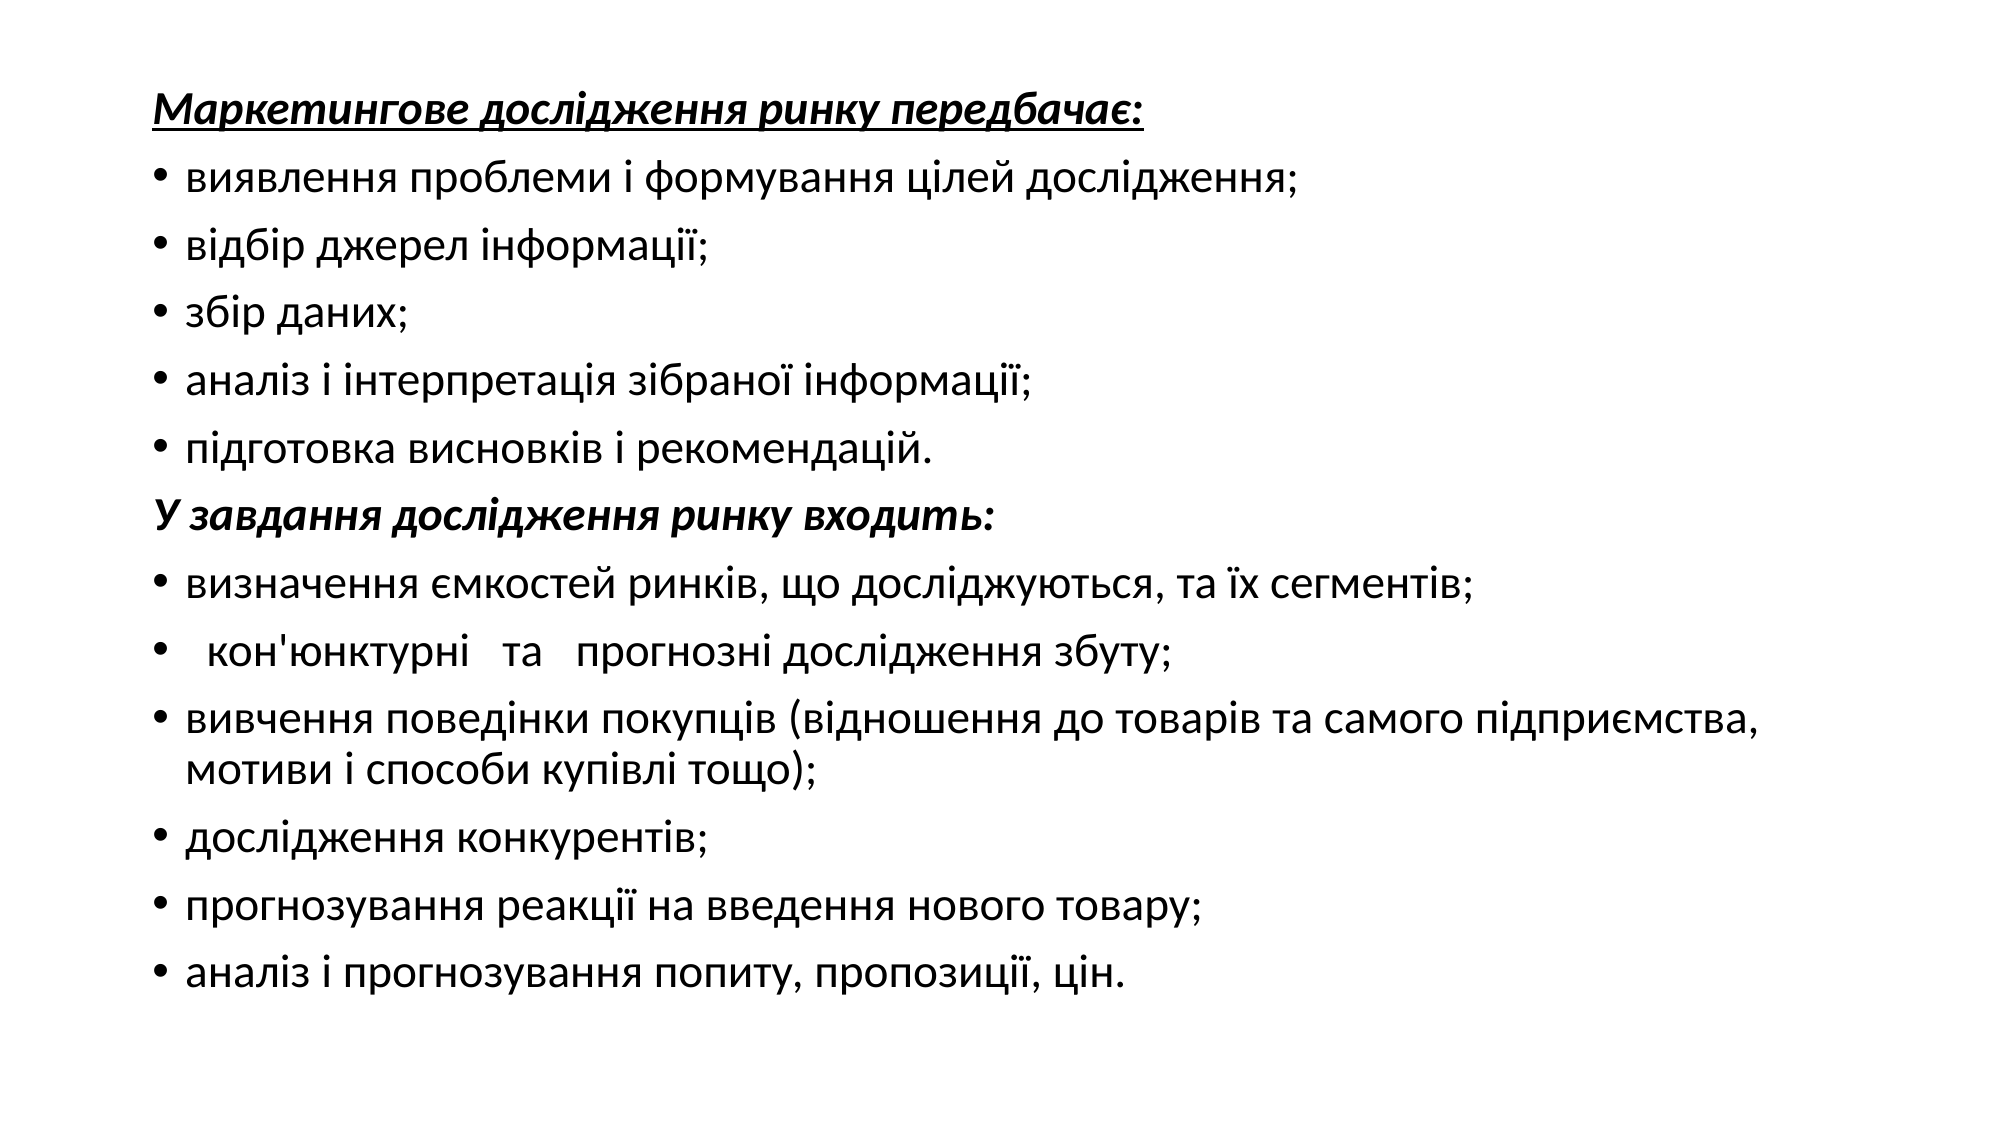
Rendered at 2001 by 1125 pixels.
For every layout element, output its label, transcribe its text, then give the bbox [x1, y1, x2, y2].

list Маркетингове дослідження ринку передбачає: виявлення проблеми і формування цілей дослідження; відбір джерел інформації; збір даних; аналіз і інтерпретація зібраної інформації; підготовка висновків і рекомендацій. У завдання дослідження ринку входить: визначення ємкостей ринків, що досліджуються, та їх сегментів; кон'юнктурні та прогнозні дослідження збуту; вивчення поведінки покупців (відношення до товарів та самого підприємства, мотиви і способи купівлі тощо); дослідження конкурентів; прогнозування реакції на введення нового товару; аналіз і прогнозування попиту, пропозиції, цін. [137, 76, 1863, 1014]
